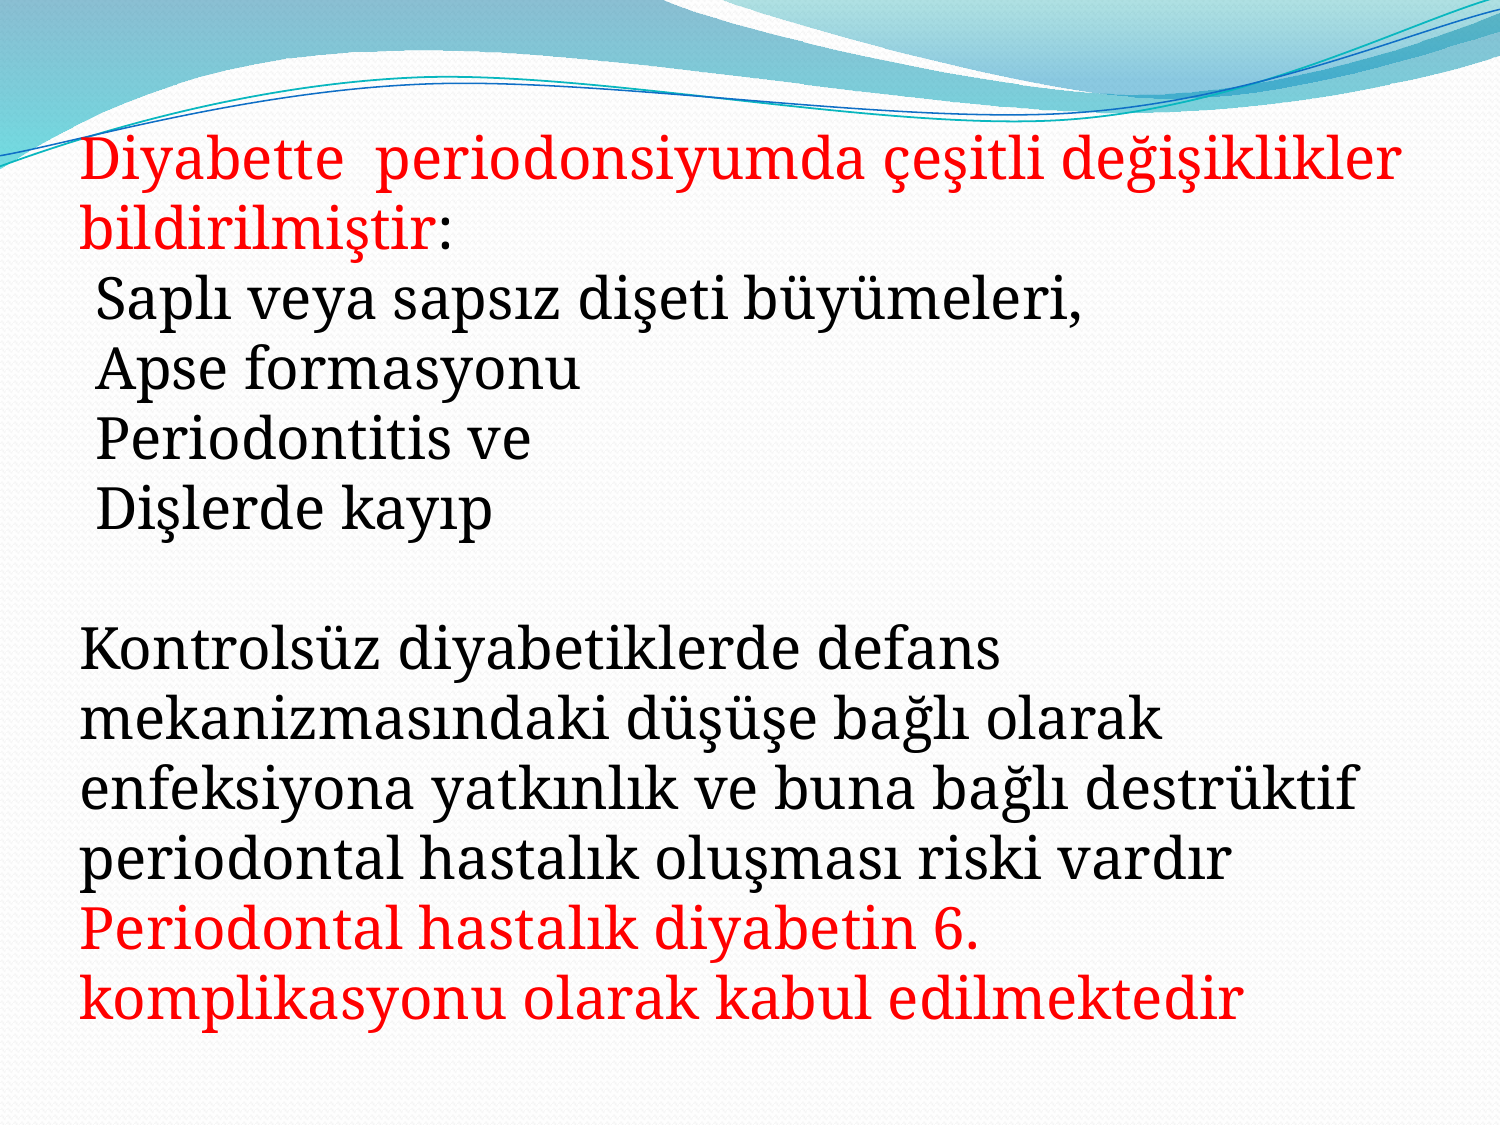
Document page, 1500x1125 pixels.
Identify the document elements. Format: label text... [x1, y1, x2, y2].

text_box Diyabette periodonsiyumda çeşitli değişiklikler bildirilmiştir: Saplı veya sapsız dişeti büyümeleri, Apse formasyonu Periodontitis ve Dişlerde kayıp Kontrolsüz diyabetiklerde defans mekanizmasındaki düşüşe bağlı olarak enfeksiyona yatkınlık ve buna bağlı destrüktif periodontal hastalık oluşması riski vardır Periodontal hastalık diyabetin 6. komplikasyonu olarak kabul edilmektedir [64, 113, 1424, 1039]
